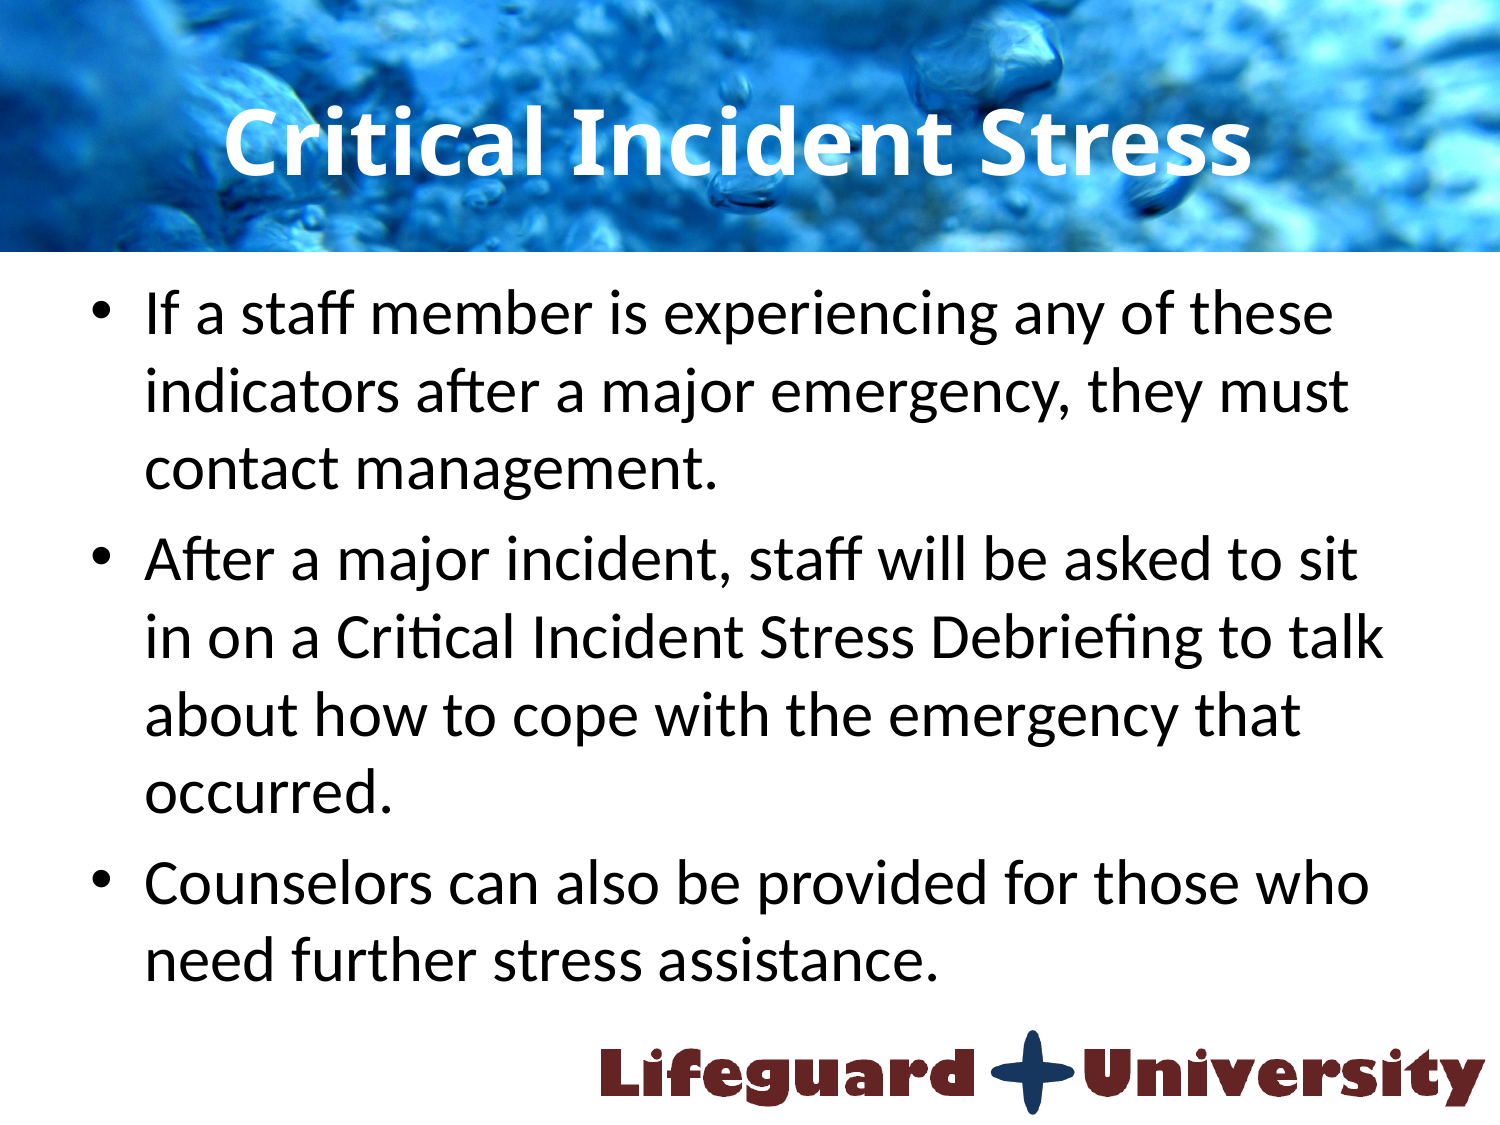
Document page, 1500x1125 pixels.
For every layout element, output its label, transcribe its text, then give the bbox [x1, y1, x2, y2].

title Critical Incident Stress [75, 45, 1425, 233]
list If a staff member is experiencing any of these indicators after a major emergency, they must contact management. After a major incident, staff will be asked to sit in on a Critical Incident Stress Debriefing to talk about how to cope with the emergency that occurred. Counselors can also be provided for those who need further stress assistance. [75, 262, 1425, 1005]
picture [587, 1023, 1500, 1125]
picture [0, 0, 1500, 252]
